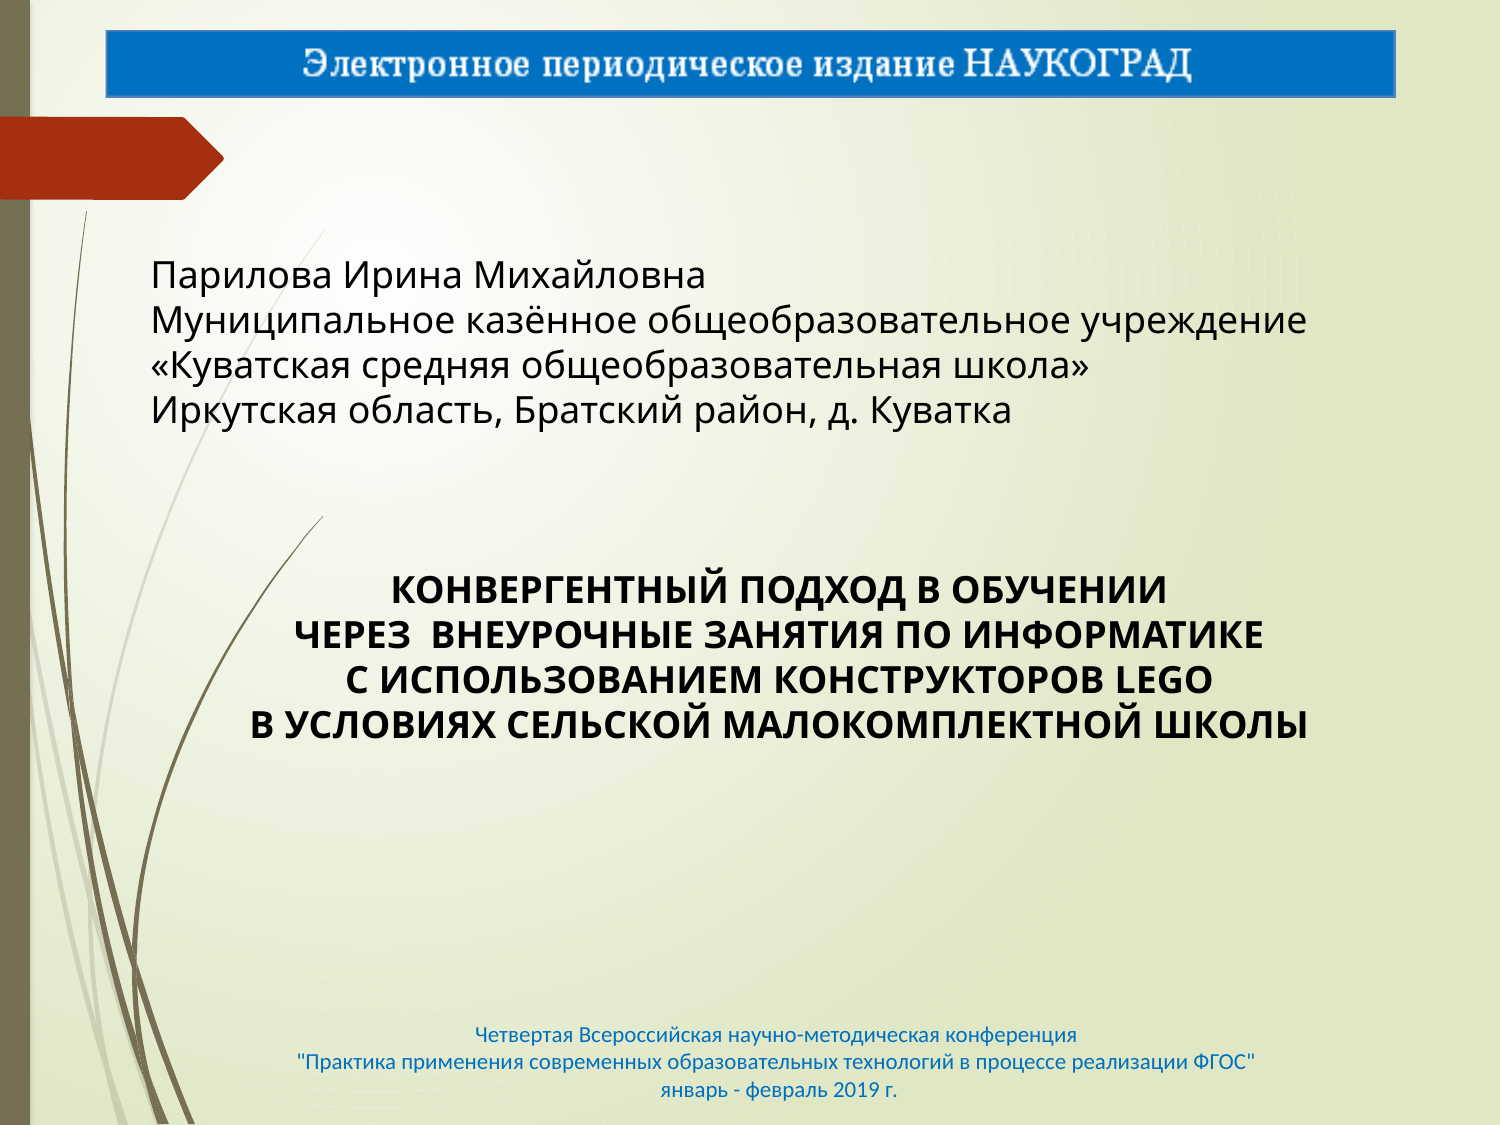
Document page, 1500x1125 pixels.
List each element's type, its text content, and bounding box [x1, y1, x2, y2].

text_box Четвертая Всероссийская научно-методическая конференция "Практика применения современных образовательных технологий в процессе реализации ФГОС" январь - февраль 2019 г. [281, 1011, 1278, 1110]
text_box Парилова Ирина Михайловна Муниципальное казённое общеобразовательное учреждение «Куватская средняя общеобразовательная школа» Иркутская область, Братский район, д. Куватка КОНВЕРГЕНТНЫЙ ПОДХОД В ОБУЧЕНИИ ЧЕРЕЗ ВНЕУРОЧНЫЕ ЗАНЯТИЯ ПО ИНФОРМАТИКЕ С ИСПОЛЬЗОВАНИЕМ КОНСТРУКТОРОВ LEGO В УСЛОВИЯХ СЕЛЬСКОЙ МАЛОКОМПЛЕКТНОЙ ШКОЛЫ [135, 243, 1424, 754]
picture [103, 30, 1396, 98]
